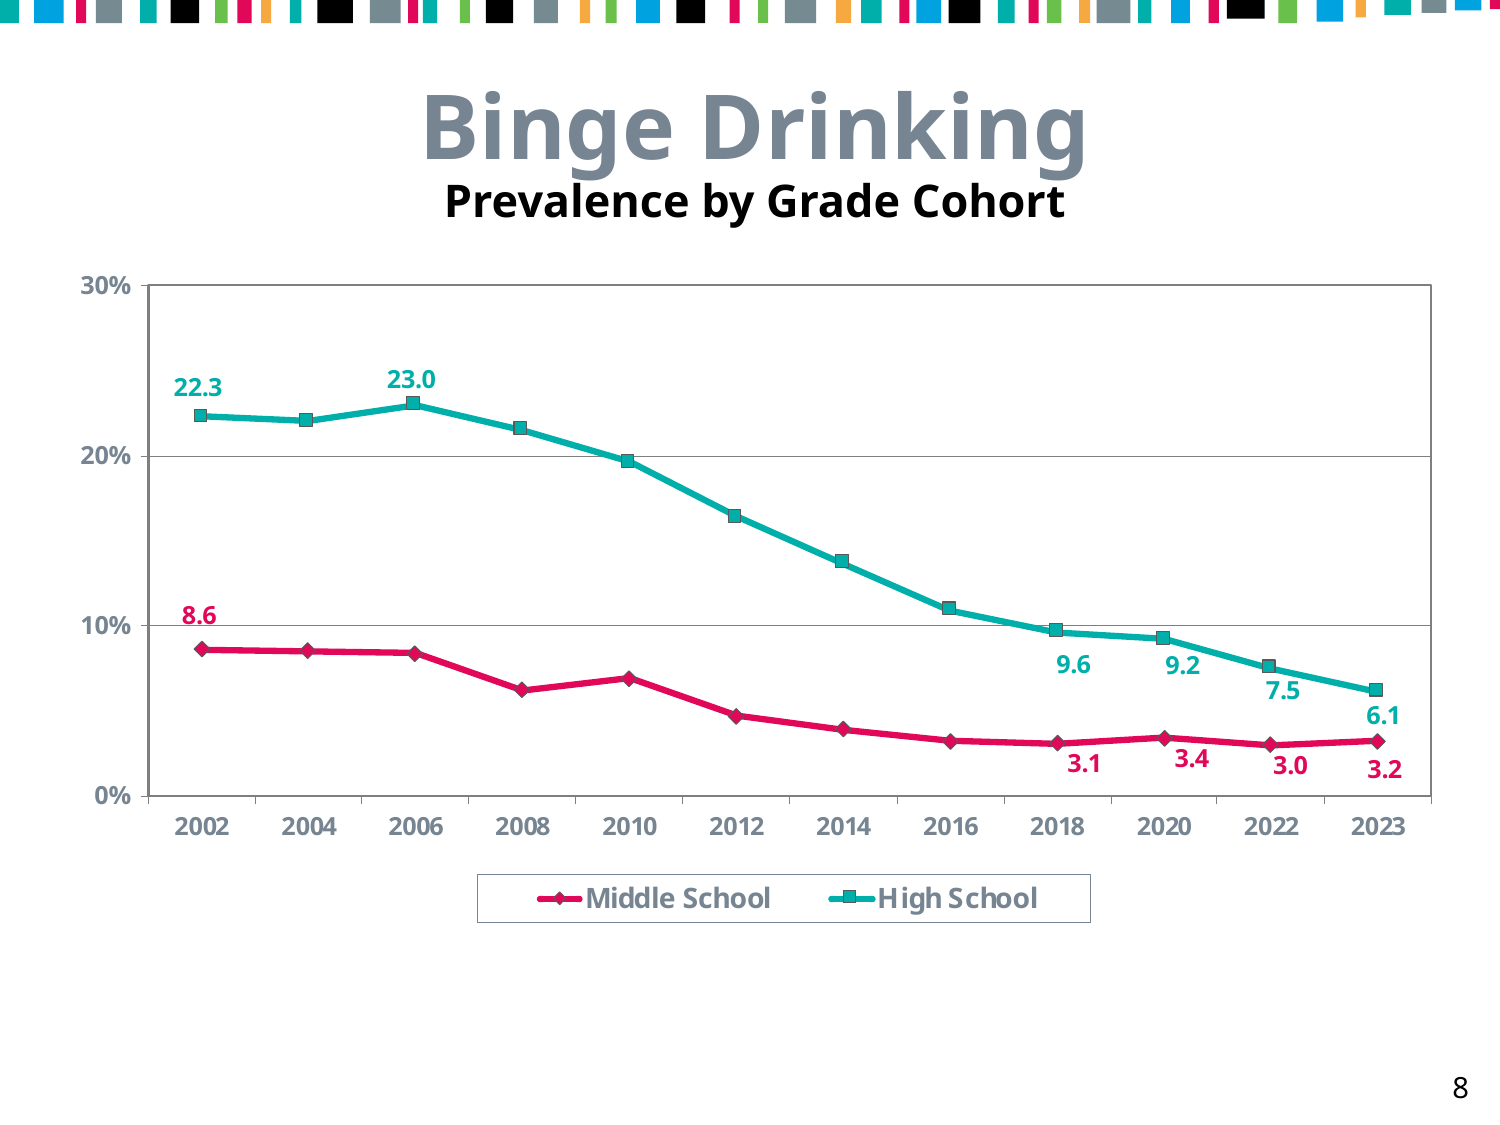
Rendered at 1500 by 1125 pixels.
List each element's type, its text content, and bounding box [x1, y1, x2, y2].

text_box Binge Drinking Prevalence by Grade Cohort [42, 74, 1468, 235]
text_box 8 [1437, 1061, 1500, 1117]
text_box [49, 237, 1459, 953]
